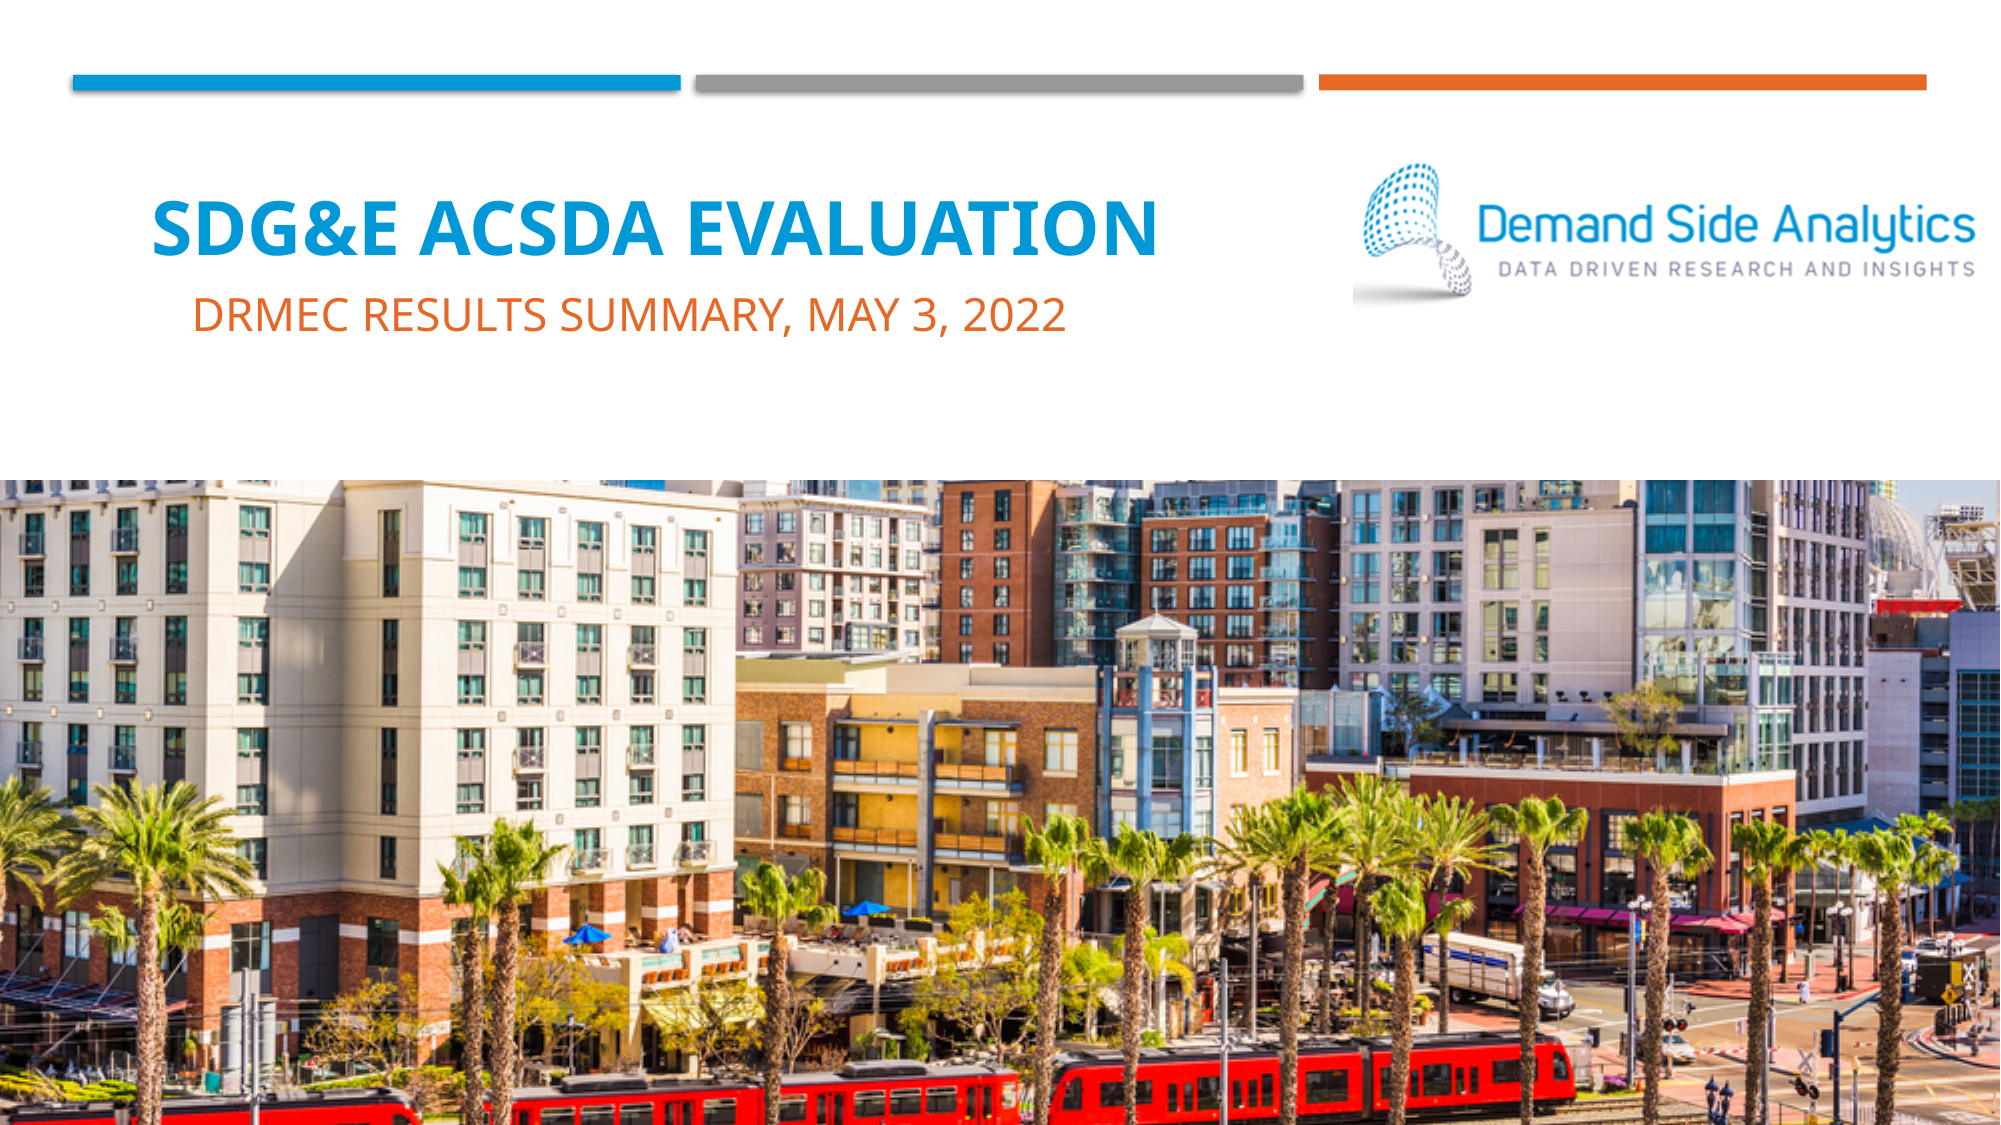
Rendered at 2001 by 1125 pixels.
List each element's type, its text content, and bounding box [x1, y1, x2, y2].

title SDG&E ACSDA Evaluation [91, 106, 1222, 279]
subtitle DRMEC Results Summary, May 3, 2022 [114, 278, 1146, 375]
picture [0, 479, 2000, 1125]
picture [1353, 128, 2000, 334]
